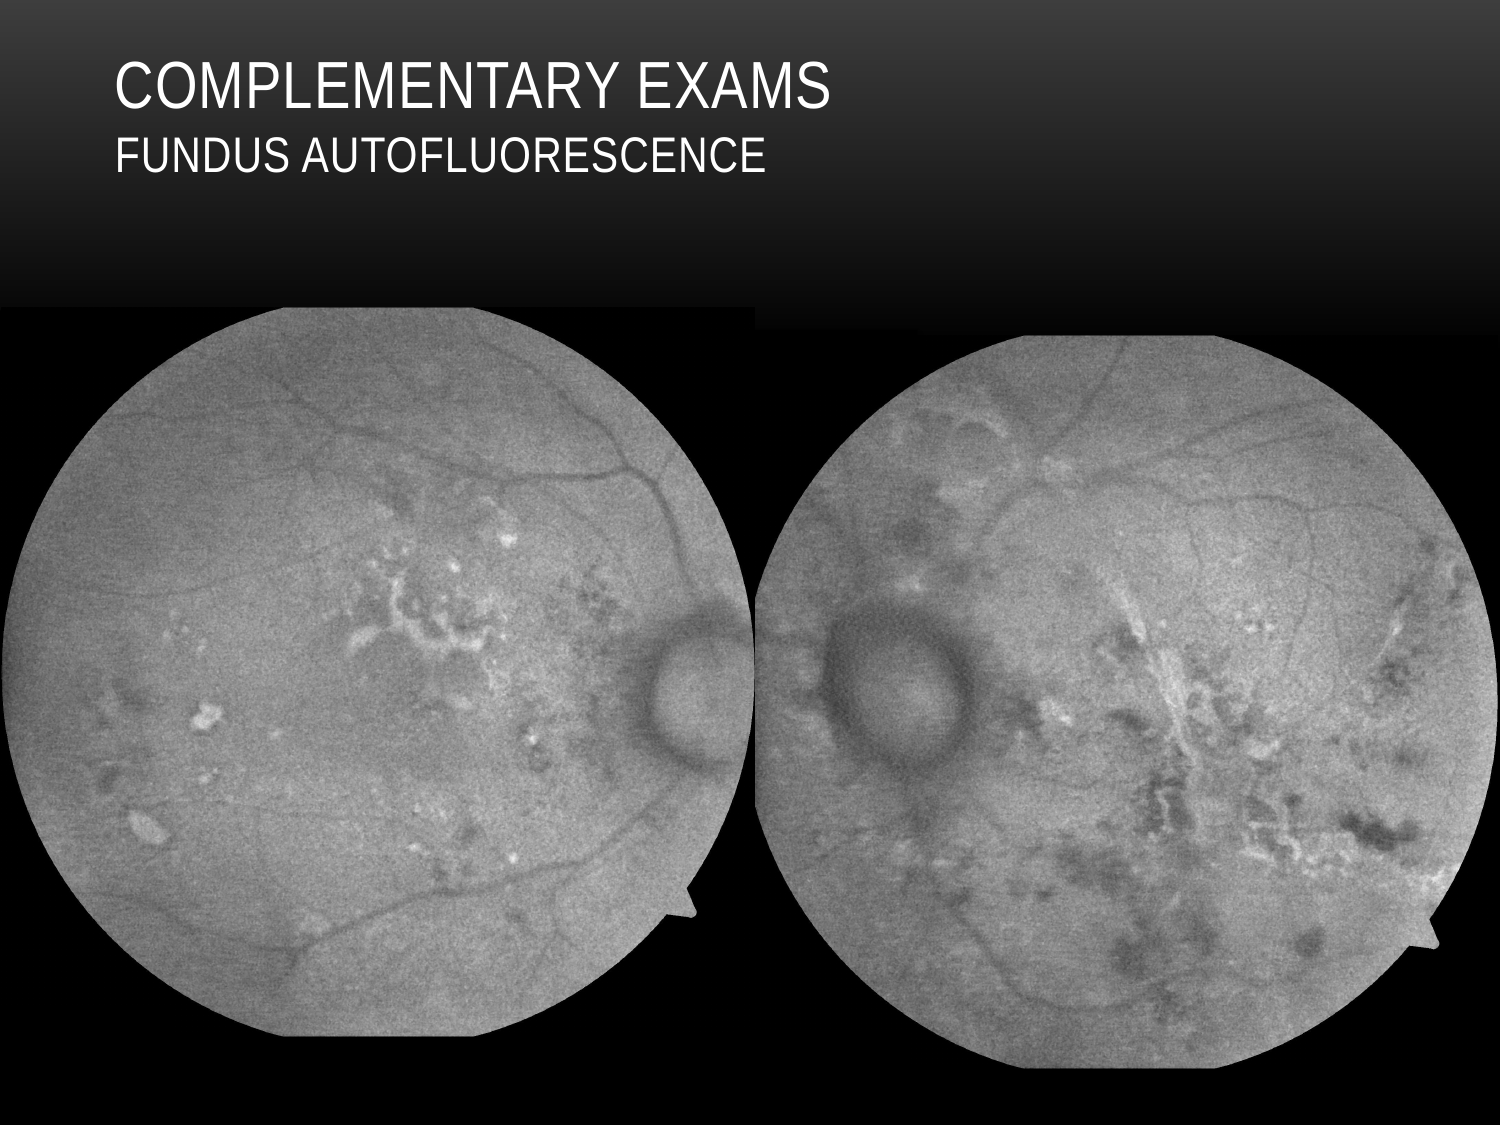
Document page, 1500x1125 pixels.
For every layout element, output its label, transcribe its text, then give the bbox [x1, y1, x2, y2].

picture [0, 0, 1500, 1125]
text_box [0, 307, 1498, 1083]
title complementary exams fundus autofluorescence [99, 66, 1400, 190]
